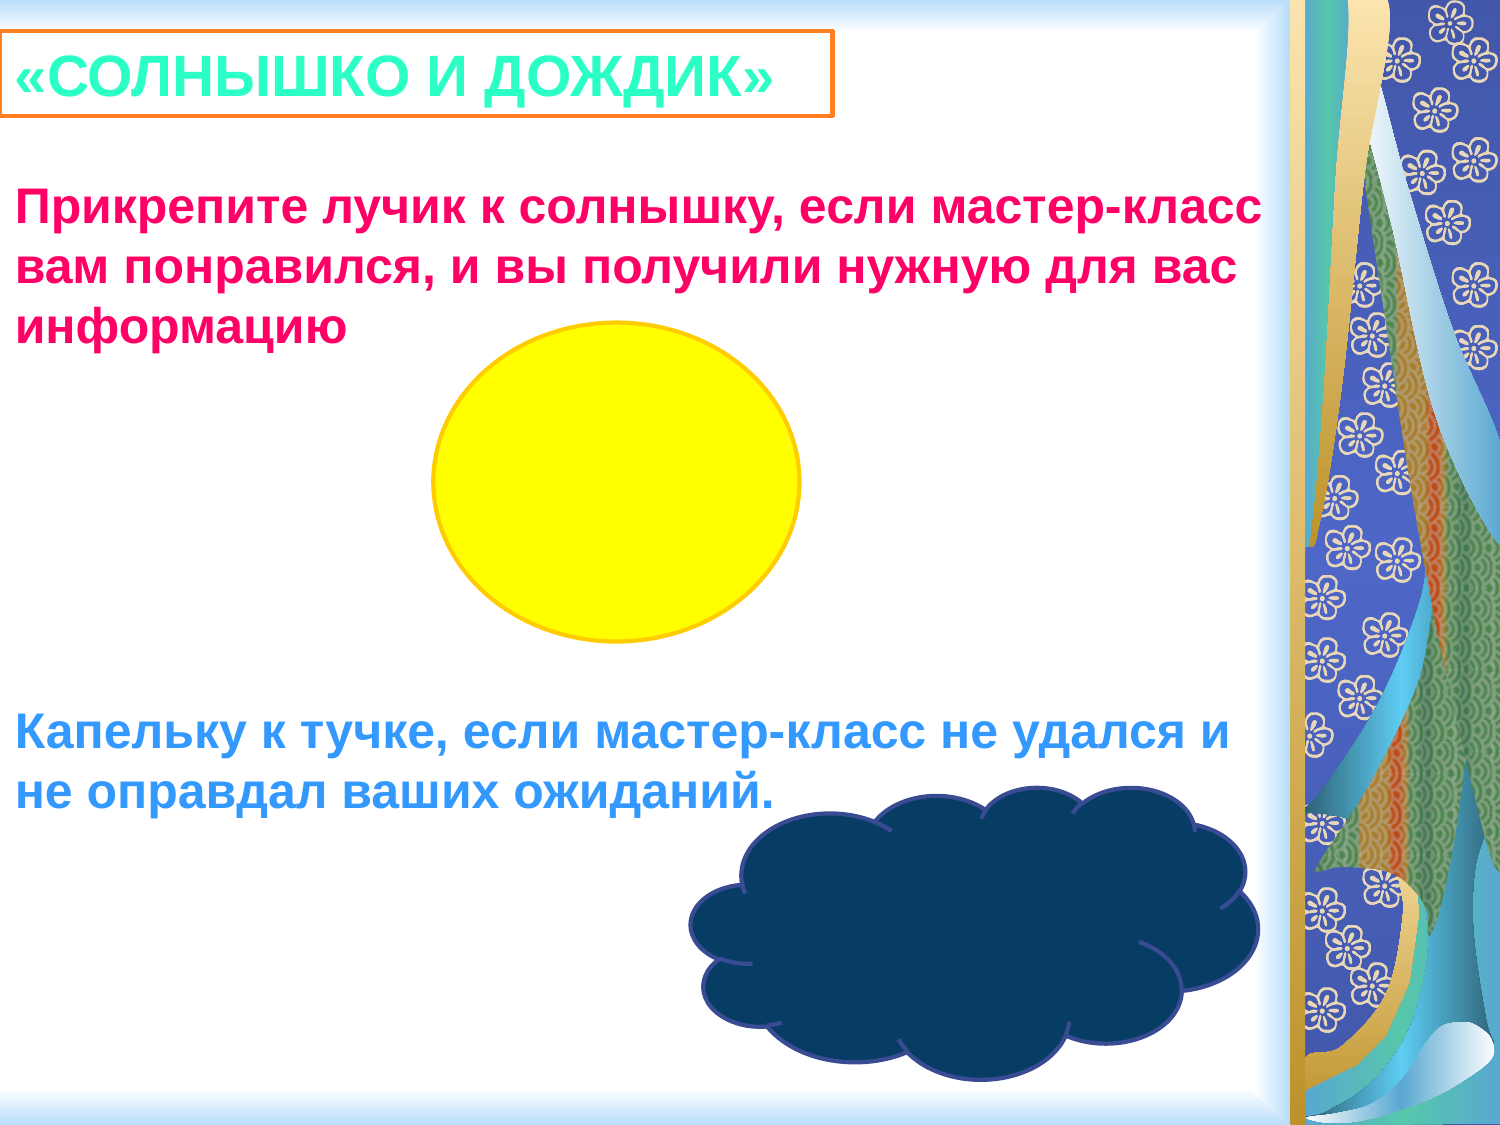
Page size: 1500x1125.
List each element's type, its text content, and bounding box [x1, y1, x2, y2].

text_box «Солнышко и дождик» [0, 29, 835, 118]
text_box Прикрепите лучик к солнышку, если мастер-класс вам понравился, и вы получили нужную для вас информацию Капельку к тучке, если мастер-класс не удался и не оправдал ваших ожиданий. [0, 166, 1294, 827]
text_box [431, 320, 802, 644]
picture [1314, 145, 1500, 936]
text_box [688, 785, 1261, 1082]
